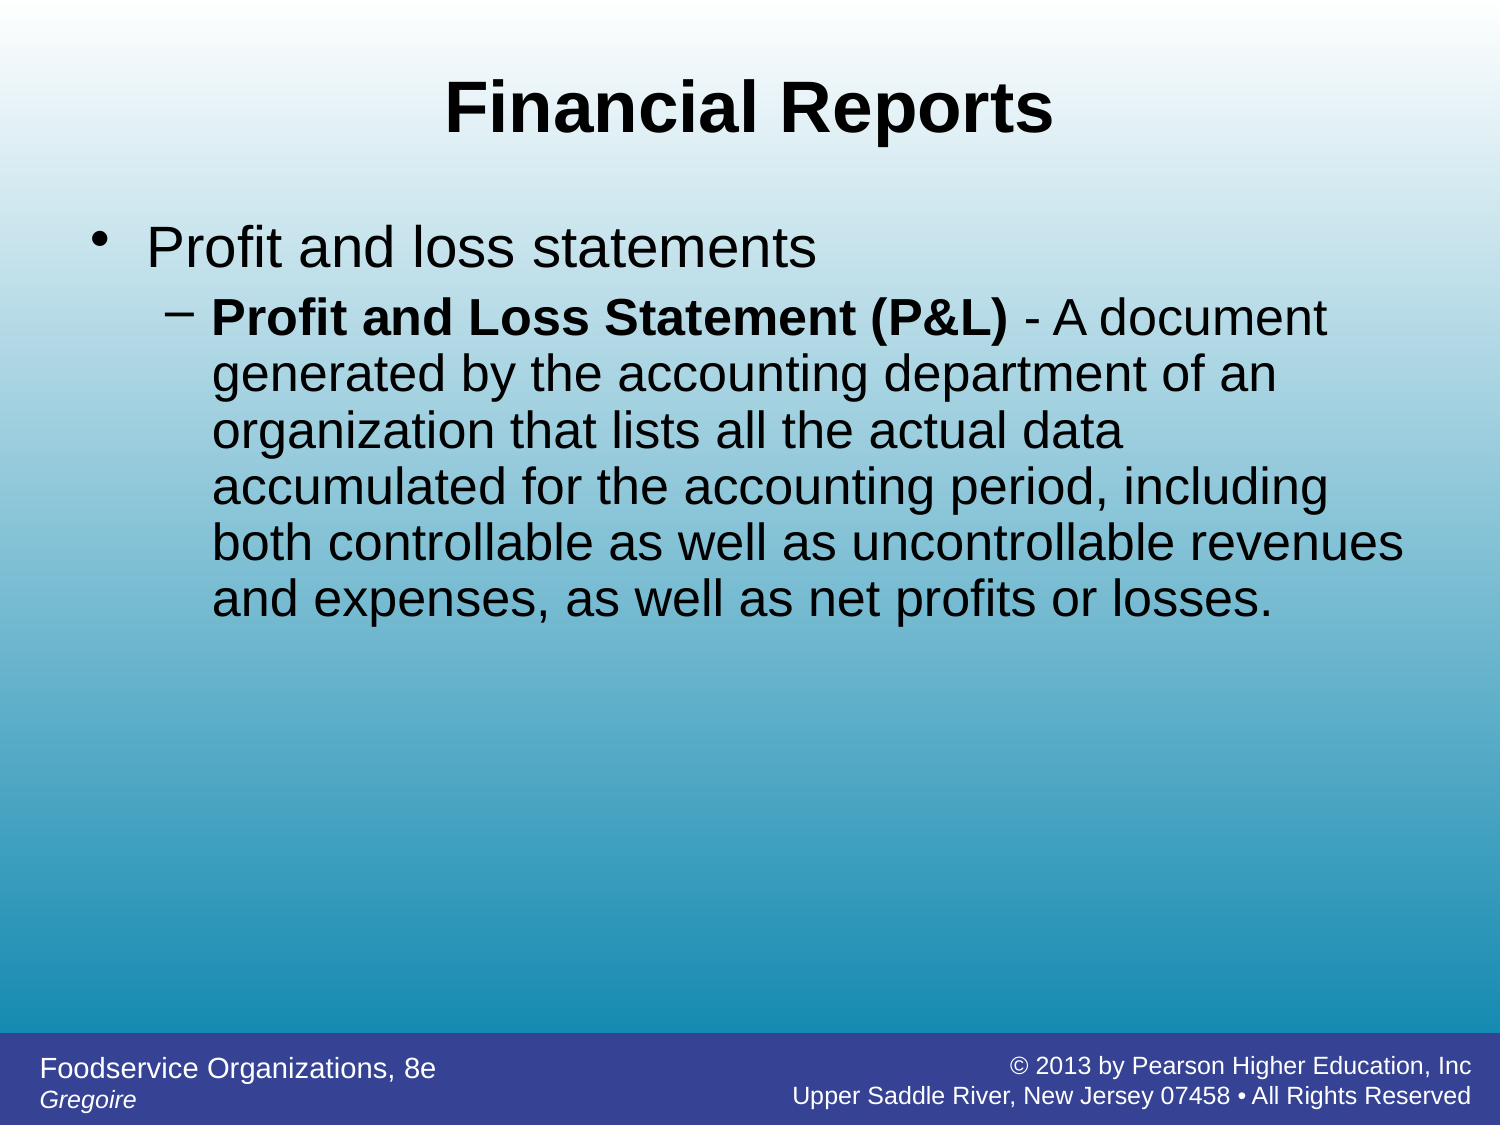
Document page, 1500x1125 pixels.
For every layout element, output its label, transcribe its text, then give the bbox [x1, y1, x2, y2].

title Financial Reports [74, 44, 1426, 163]
list Profit and loss statements Profit and Loss Statement (P&L) - A document generated by the accounting department of an organization that lists all the actual data accumulated for the accounting period, including both controllable as well as uncontrollable revenues and expenses, as well as net profits or losses. [74, 209, 1426, 1023]
picture [0, 1033, 1500, 1125]
